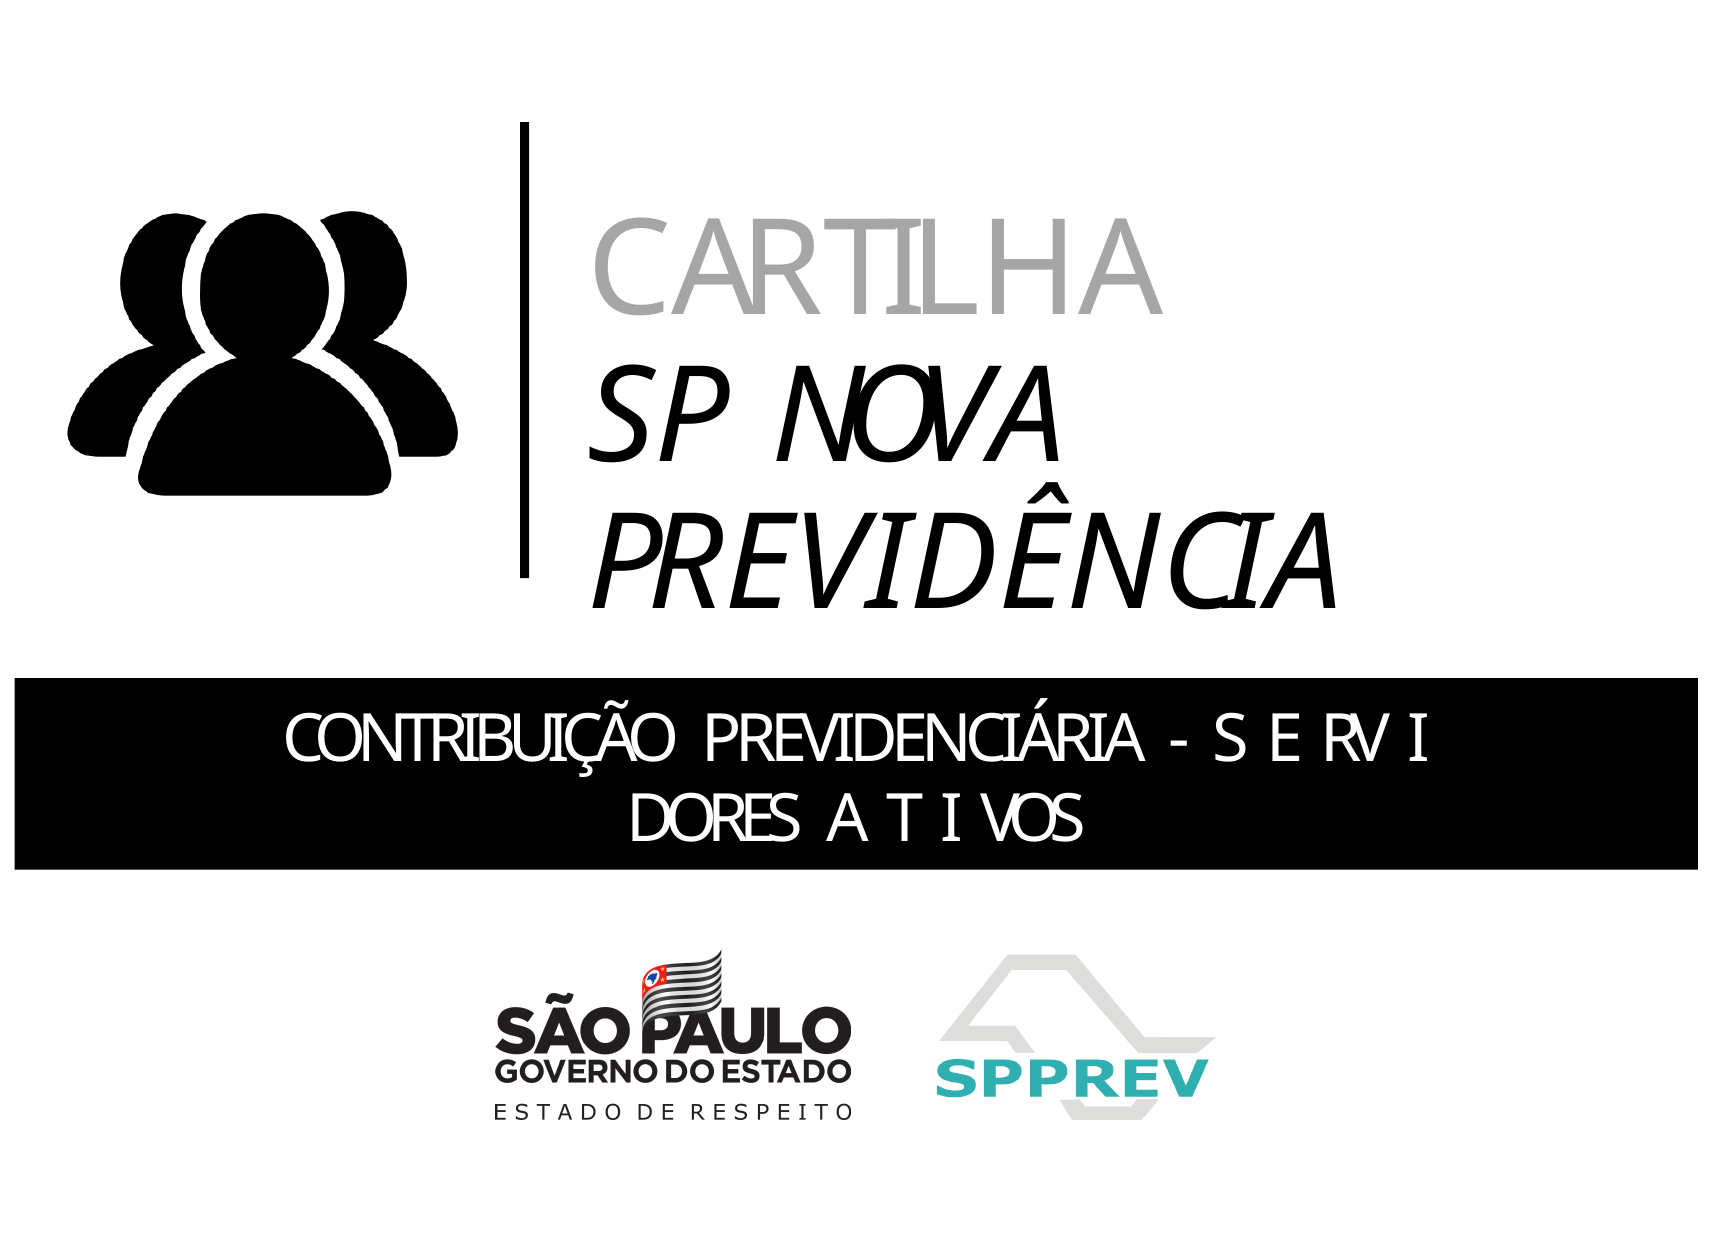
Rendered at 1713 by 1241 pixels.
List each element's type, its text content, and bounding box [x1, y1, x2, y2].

picture [495, 949, 851, 1120]
text_box [520, 122, 530, 579]
text_box CONTRIBUIÇÃO PREVIDENCIÁRIA - S E RV I DORES A T I VOS A T UALIZADA EM JANEIRO D E 2025 [206, 674, 1506, 923]
picture [930, 949, 1217, 1124]
text_box [1506, 678, 1698, 870]
title CARTILHA SP NOVA PREVIDÊNCIA [585, 191, 1632, 636]
picture [50, 141, 475, 566]
text_box [14, 678, 206, 870]
